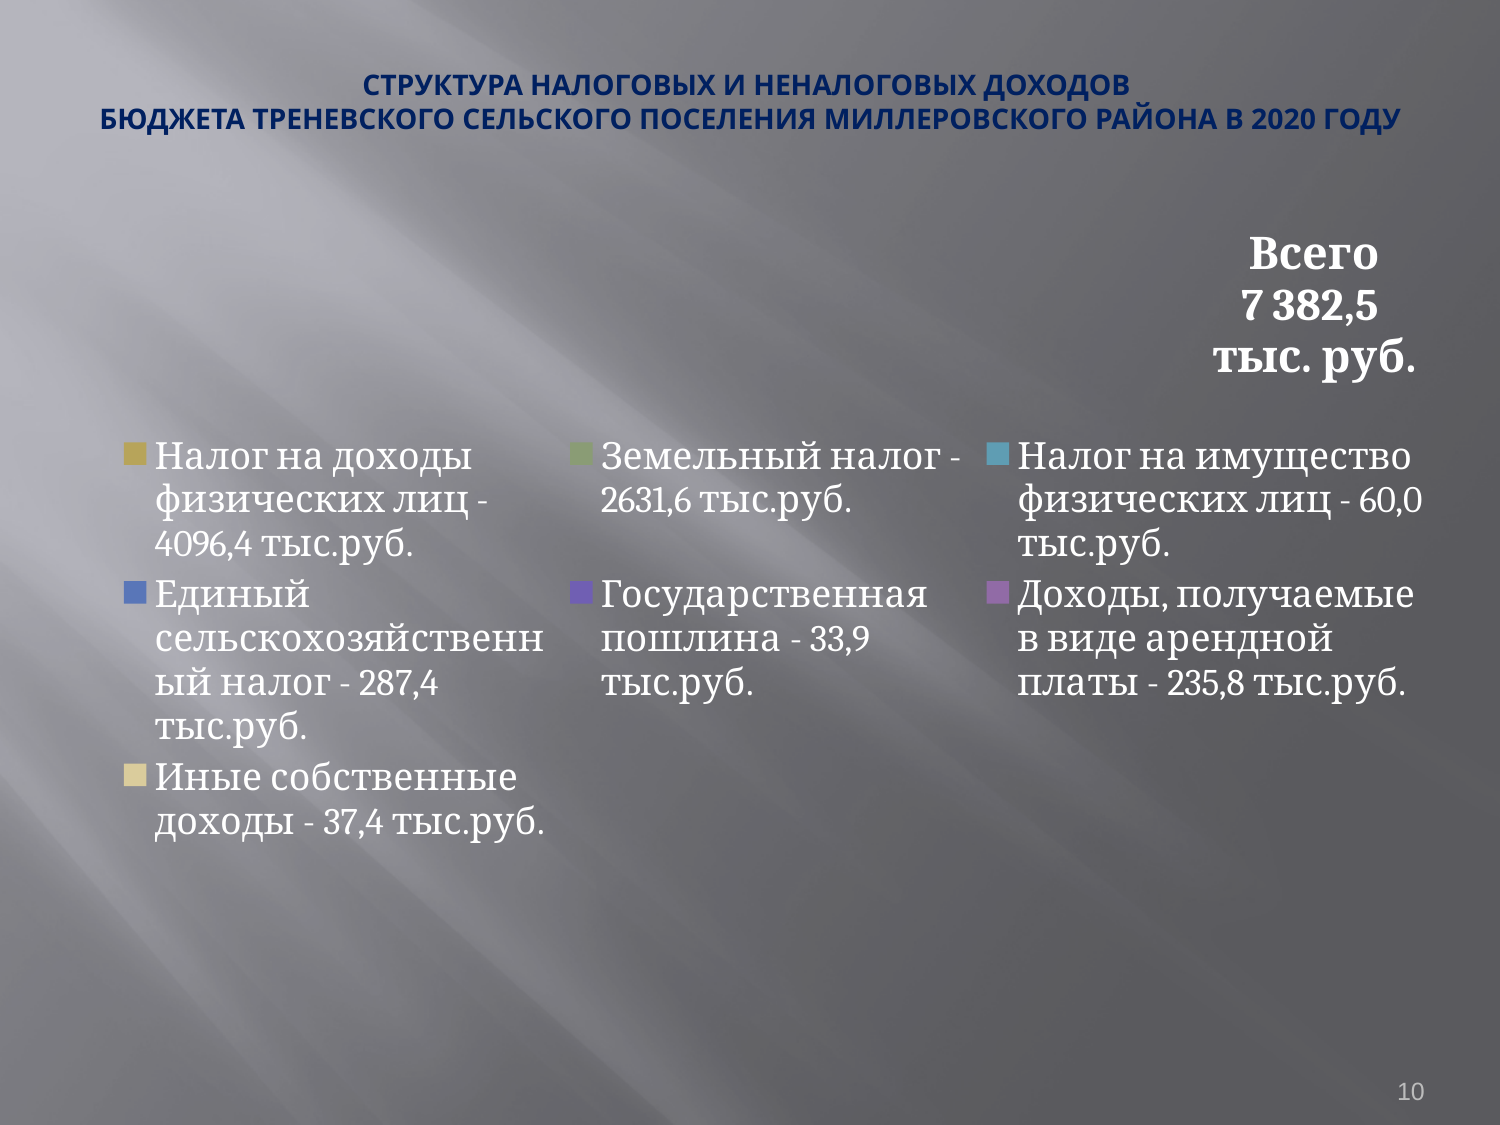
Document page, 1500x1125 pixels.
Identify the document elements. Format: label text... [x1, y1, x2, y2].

chart [76, 207, 1448, 1071]
slide_number 10 [1299, 1081, 1425, 1113]
title СТРУКТУРА НАЛОГОВЫХ И НЕНАЛОГОВЫХ ДОХОДОВ БЮДЖЕТА Треневского сельского поселения Миллеровского района В 2020 ГОДУ [75, 45, 1425, 205]
